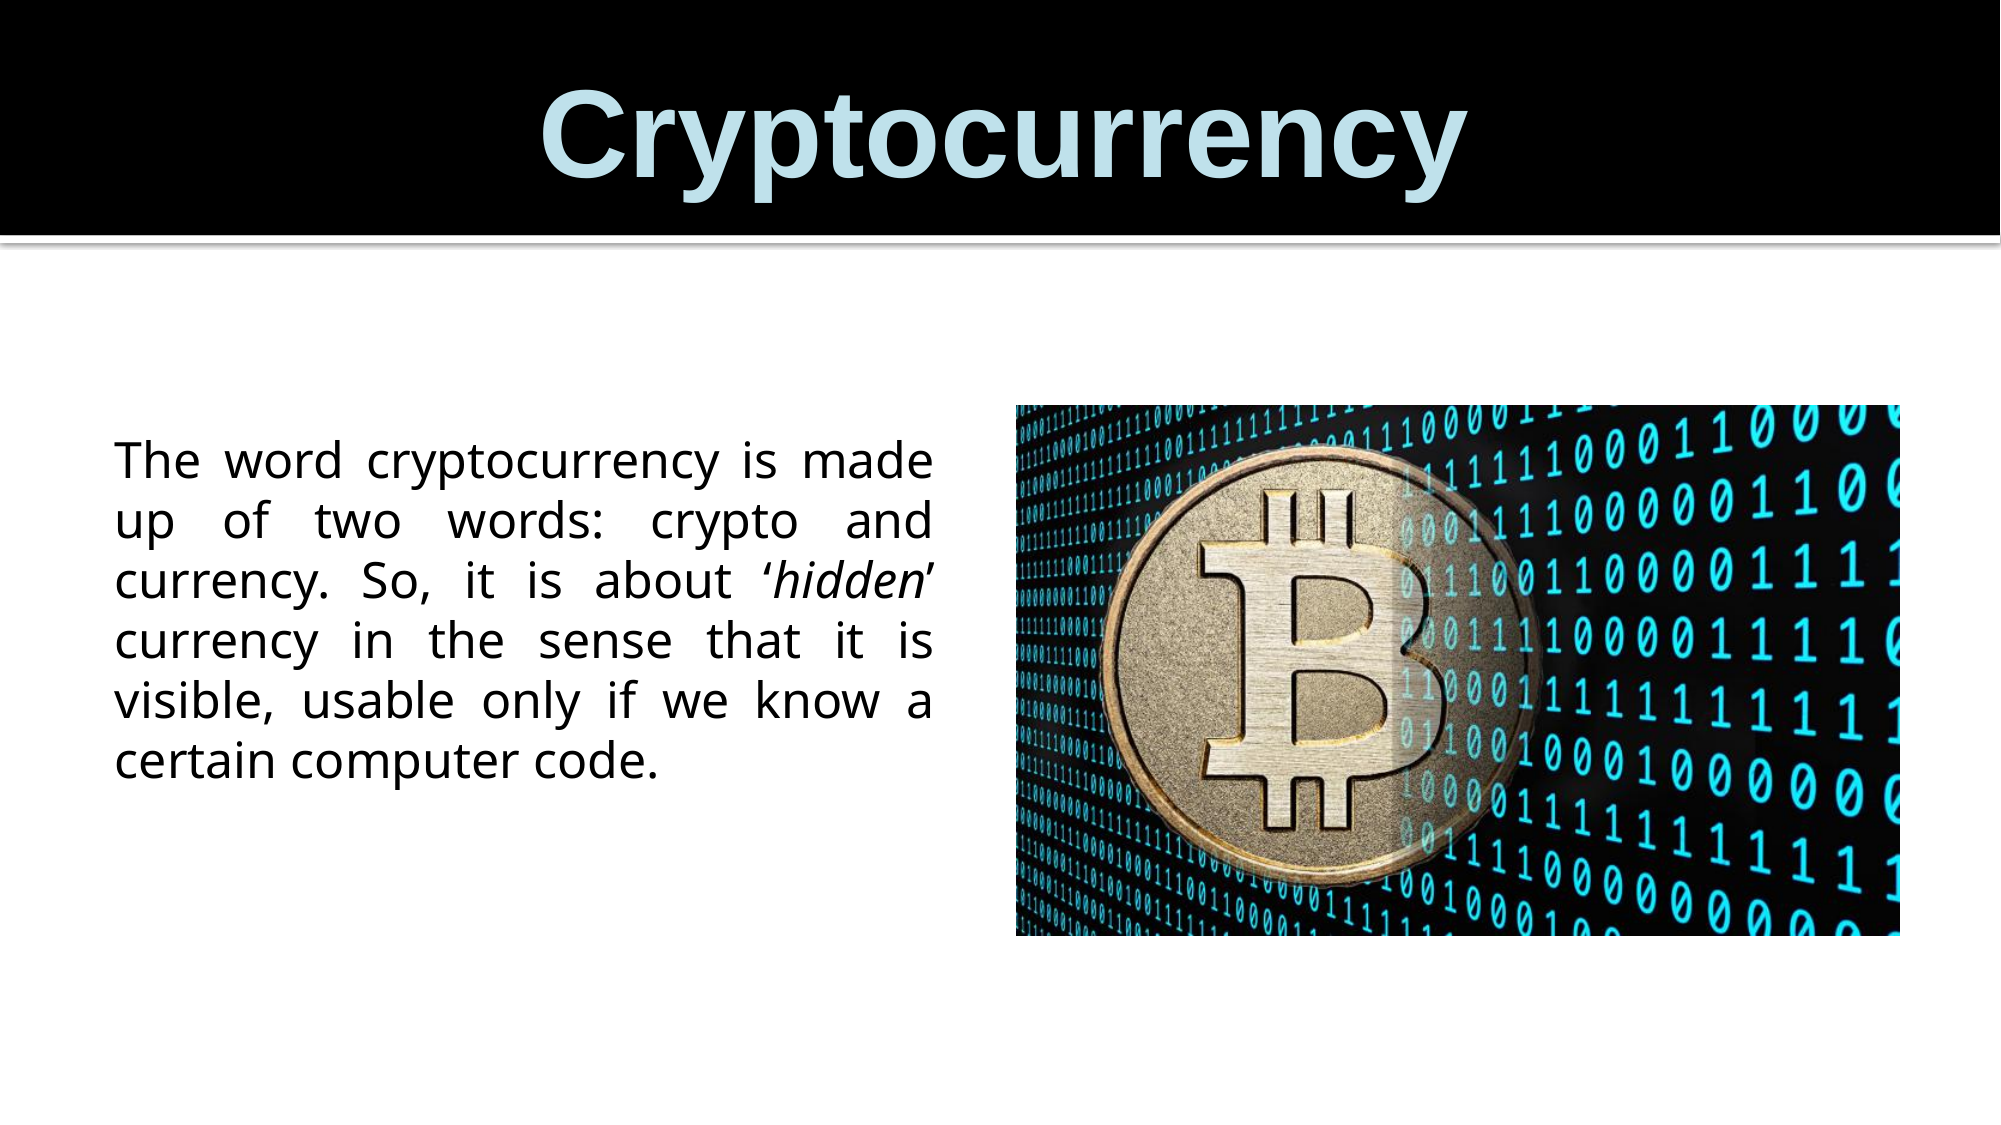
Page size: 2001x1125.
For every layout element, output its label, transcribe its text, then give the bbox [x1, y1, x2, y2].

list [1016, 405, 1900, 936]
title Cryptocurrency [99, 24, 1900, 231]
list The word cryptocurrency is made up of two words: crypto and currency. So, it is about ‘hidden’ currency in the sense that it is visible, usable only if we know a certain computer code. [99, 313, 950, 1028]
